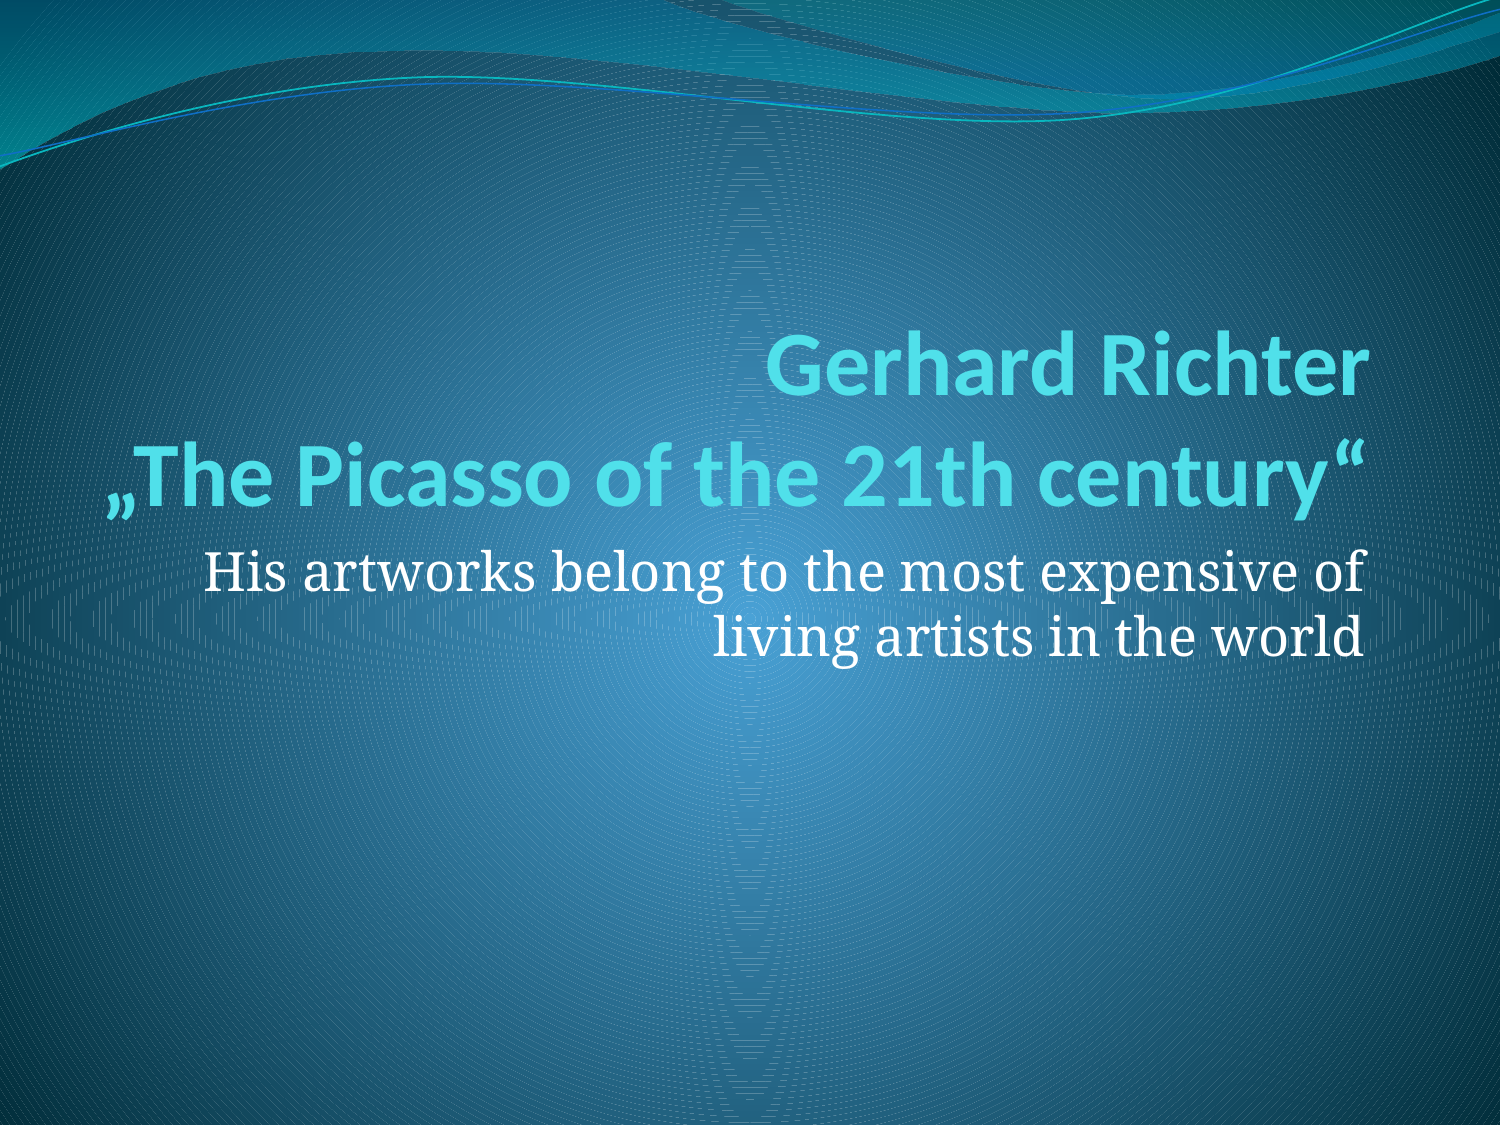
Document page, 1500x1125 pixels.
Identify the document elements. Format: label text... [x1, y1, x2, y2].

title Gerhard Richter „The Picasso of the 21th century“ [87, 224, 1376, 525]
subtitle His artworks belong to the most expensive of living artists in the world [87, 529, 1376, 818]
